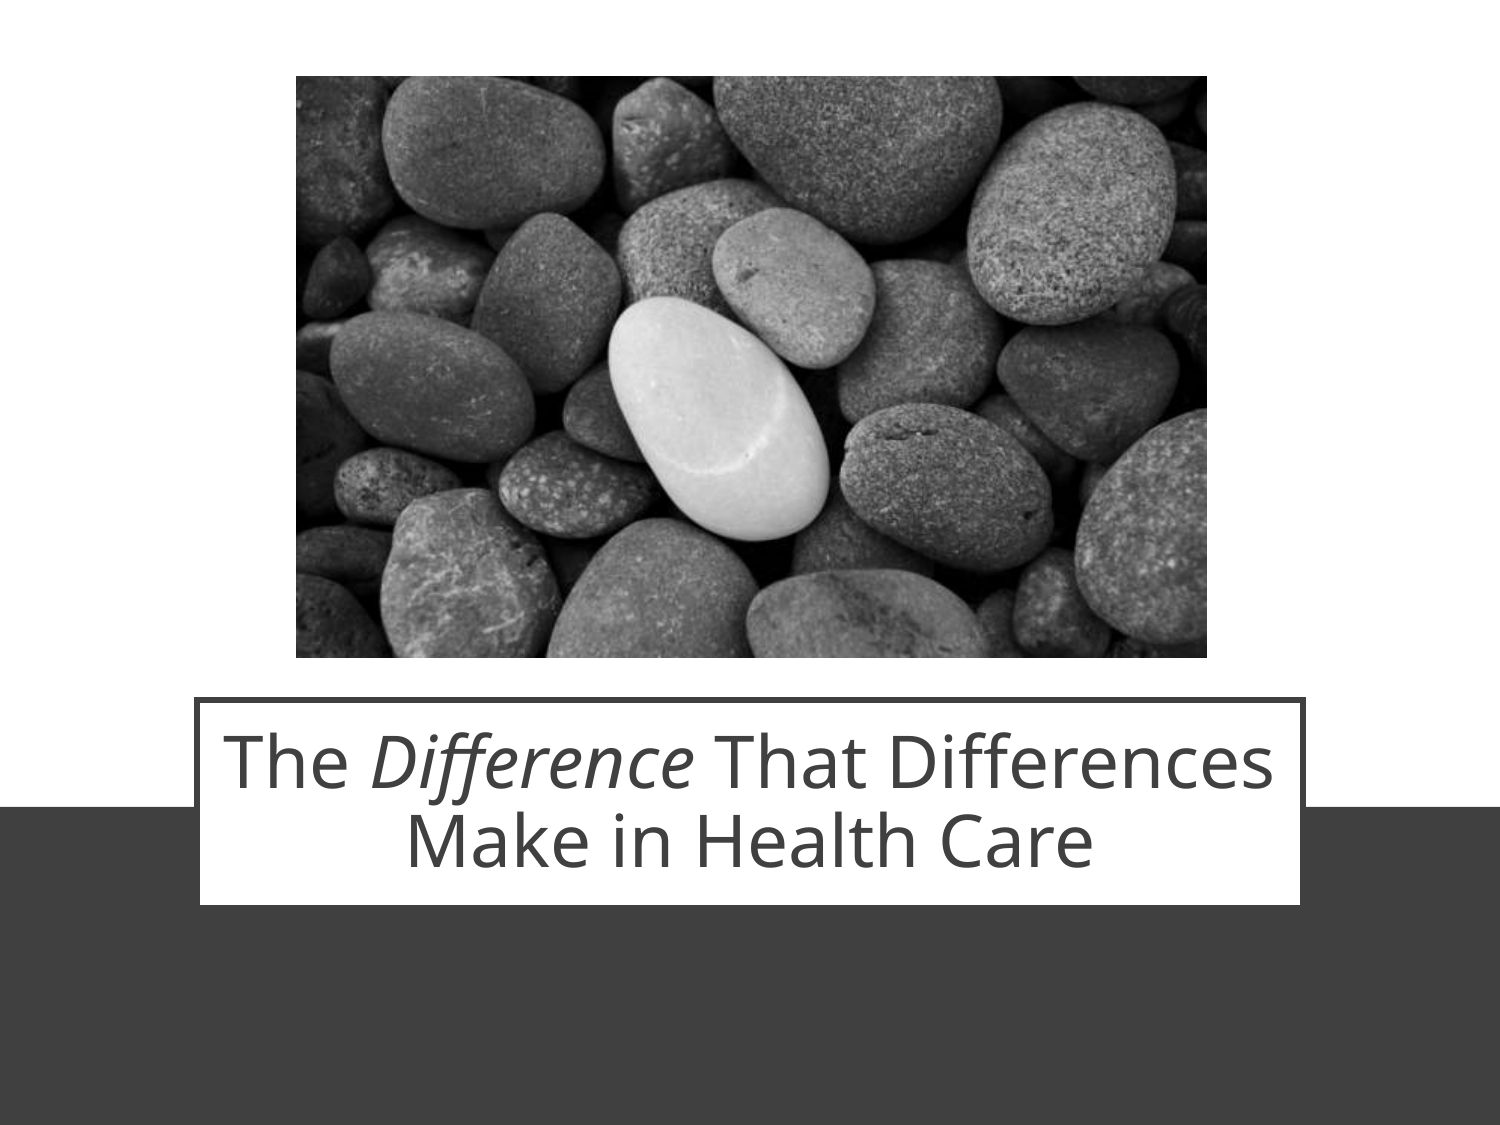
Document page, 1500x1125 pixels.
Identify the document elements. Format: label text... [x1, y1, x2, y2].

picture [296, 76, 1207, 658]
text_box [0, 806, 1500, 1125]
title The Difference That Differences Make in Health Care [196, 700, 1304, 908]
